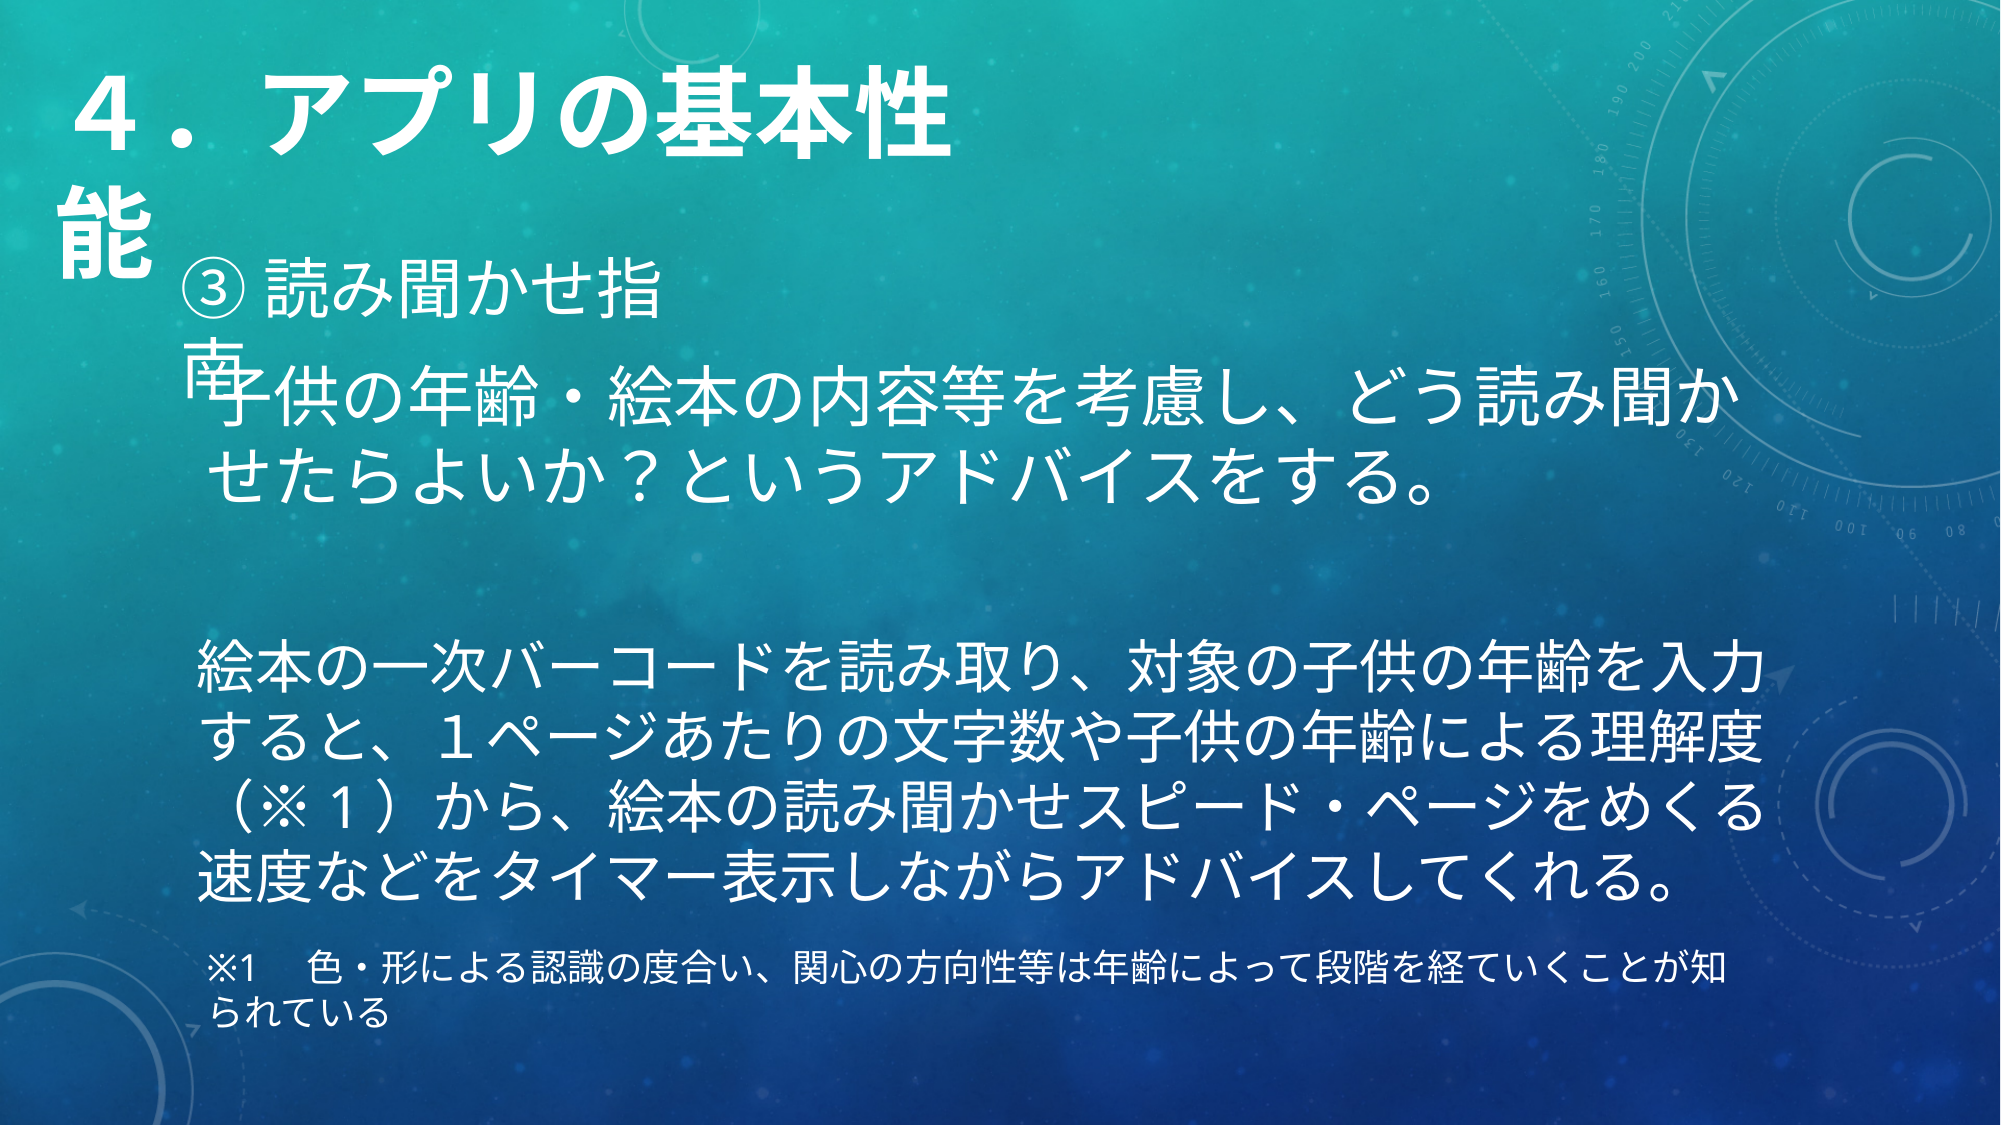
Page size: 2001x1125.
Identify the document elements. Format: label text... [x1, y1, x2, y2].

picture [0, 0, 2001, 1125]
text_box ※1 色・形による認識の度合い、関心の方向性等は年齢によって段階を経ていくことが知られている [191, 936, 1751, 1042]
text_box ４．アプリの基本性能 [40, 42, 1049, 298]
text_box 子供の年齢・絵本の内容等を考慮し、どう読み聞かせたらよいか？というアドバイスをする。 [192, 347, 1768, 523]
text_box 絵本の一次バーコードを読み取り、対象の子供の年齢を入力すると、１ページあたりの文字数や子供の年齢による理解度（※1）から、絵本の読み聞かせスピード・ページをめくる速度などをタイマー表示しながらアドバイスしてくれる。 [182, 622, 1822, 918]
text_box ③読み聞かせ指南 [165, 239, 731, 415]
